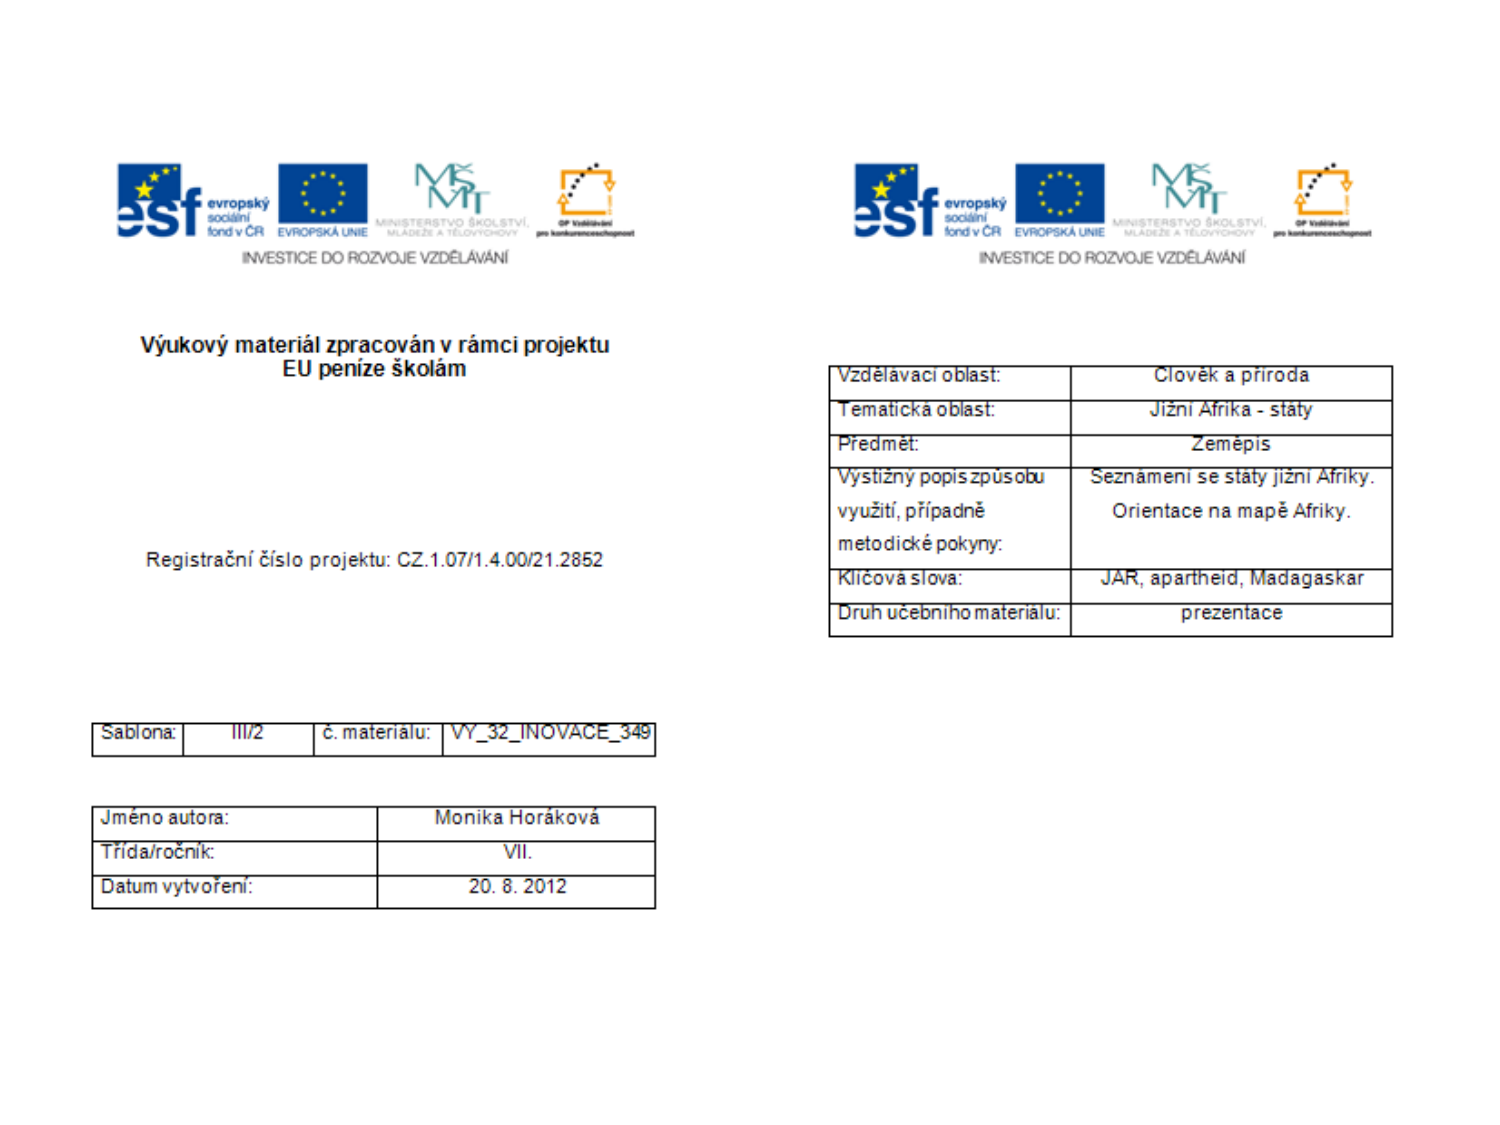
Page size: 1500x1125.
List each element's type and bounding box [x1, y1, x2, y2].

picture [81, 129, 1419, 996]
